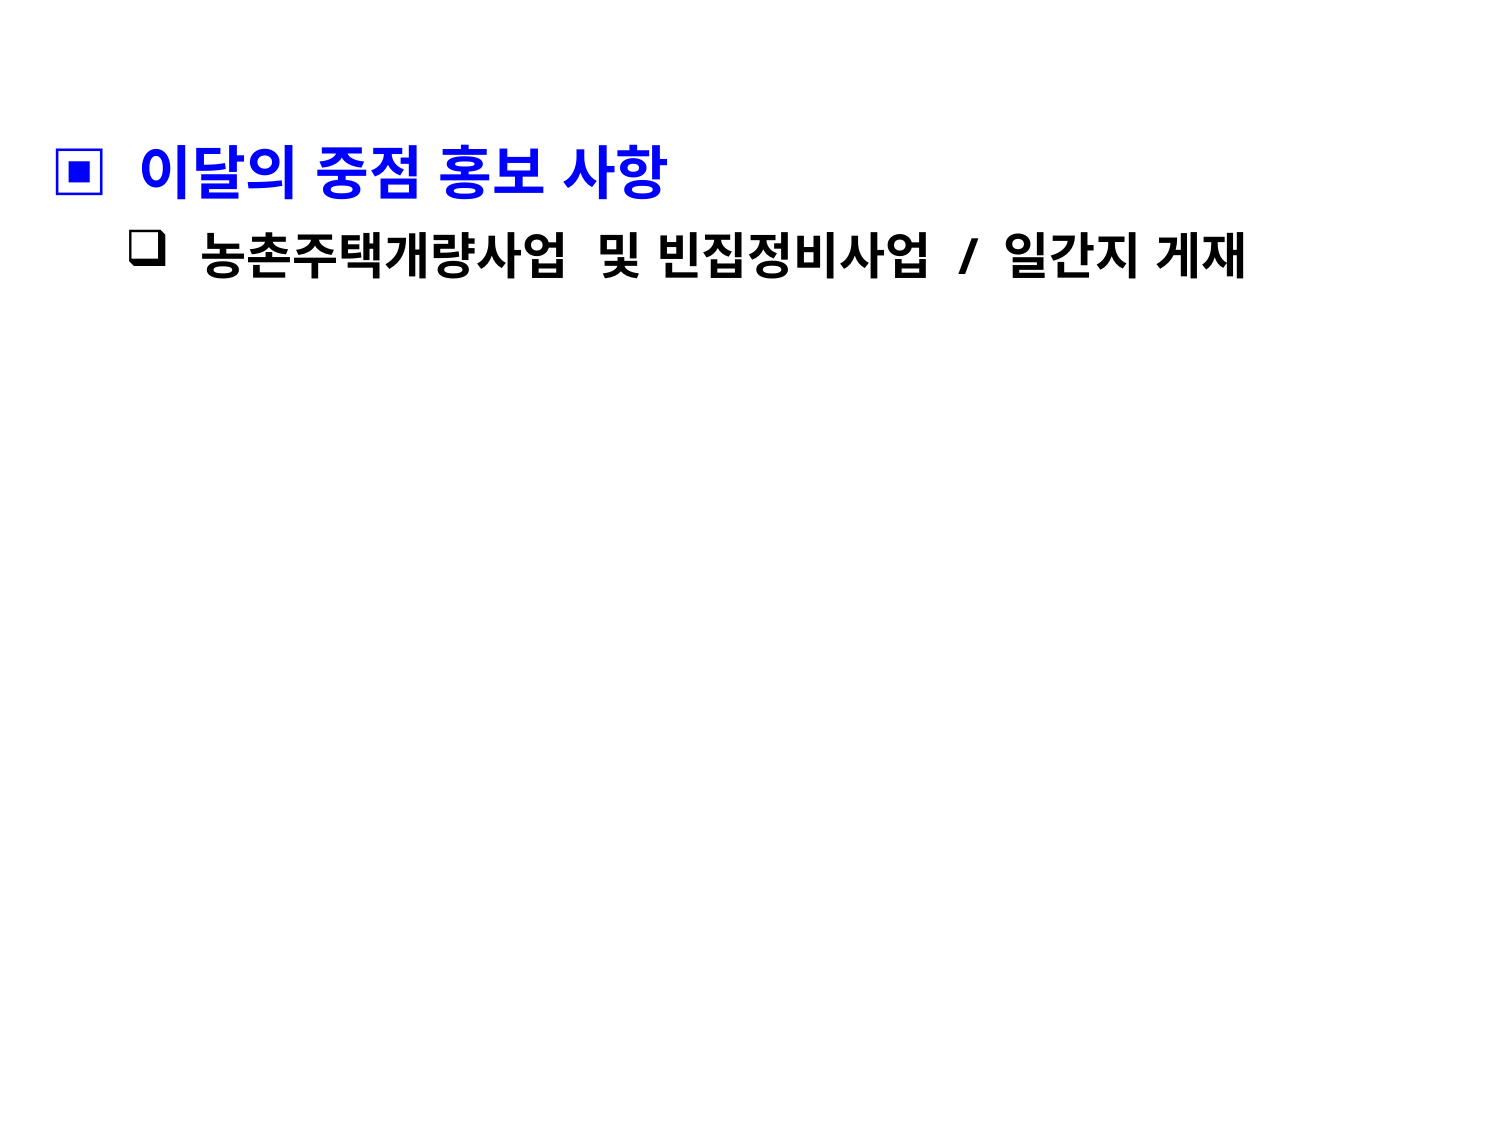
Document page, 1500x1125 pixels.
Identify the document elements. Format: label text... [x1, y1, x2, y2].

text_box ▣ 이달의 중점 홍보 사항 농촌주택개량사업 및 빈집정비사업 / 일간지 게재 [35, 93, 1451, 399]
